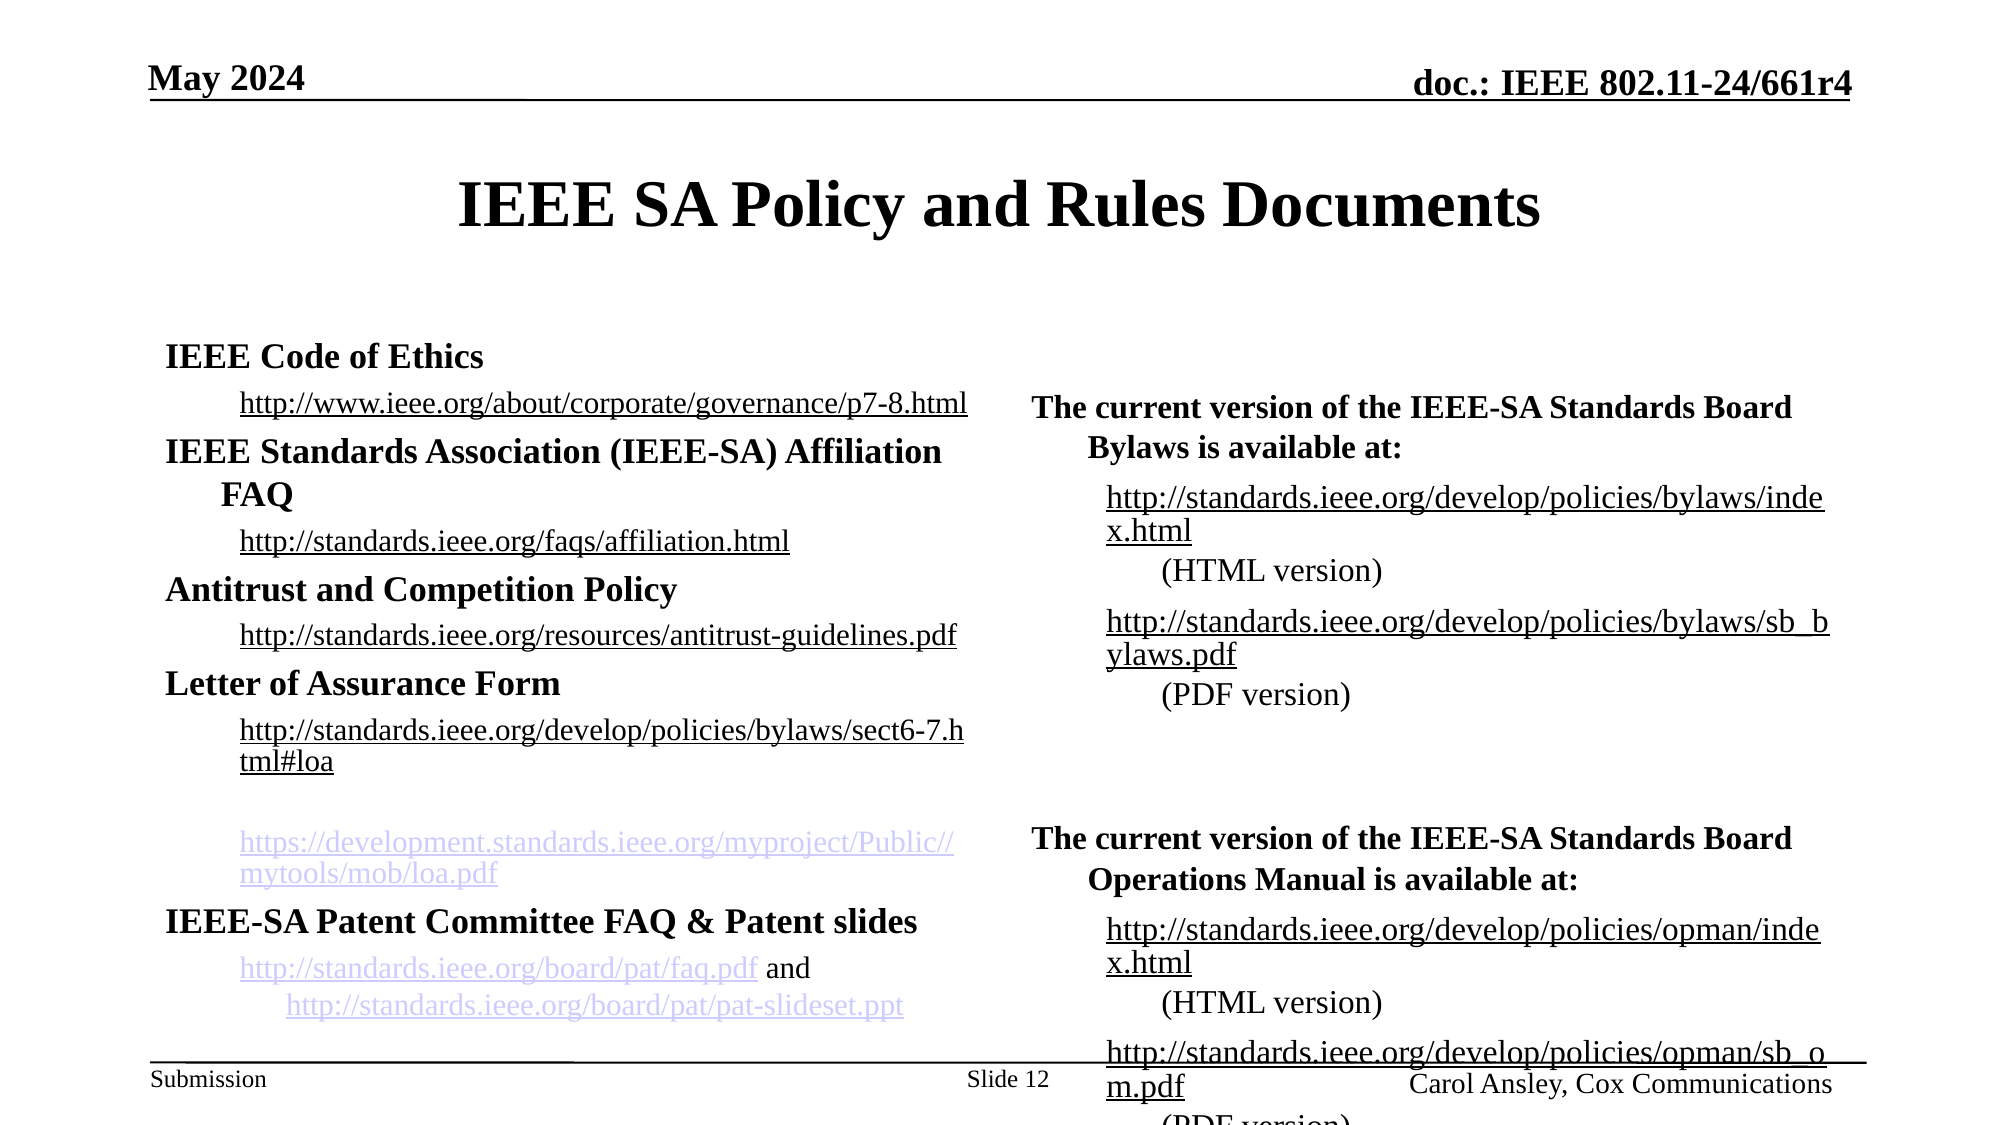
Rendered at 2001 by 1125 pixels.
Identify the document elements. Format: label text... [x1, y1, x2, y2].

slide_number Slide 12 [950, 1061, 1067, 1123]
title IEEE SA Policy and Rules Documents [149, 112, 1850, 288]
list IEEE Code of Ethics http://www.ieee.org/about/corporate/governance/p7-8.html IEEE Standards Association (IEEE-SA) Affiliation FAQ http://standards.ieee.org/faqs/affiliation.html Antitrust and Competition Policy http://standards.ieee.org/resources/antitrust-guidelines.pdf Letter of Assurance Form http://standards.ieee.org/develop/policies/bylaws/sect6-7.html#loa https://development.standards.ieee.org/myproject/Public//mytools/mob/loa.pdf IEEE-SA Patent Committee FAQ & Patent slides http://standards.ieee.org/board/pat/faq.pdf and http://standards.ieee.org/board/pat/pat-slideset.ppt [149, 324, 984, 1000]
list The current version of the IEEE-SA Standards Board Bylaws is available at: http://standards.ieee.org/develop/policies/bylaws/index.html (HTML version) http://standards.ieee.org/develop/policies/bylaws/sb_bylaws.pdf (PDF version) The current version of the IEEE-SA Standards Board Operations Manual is available at: http://standards.ieee.org/develop/policies/opman/index.html (HTML version) http://standards.ieee.org/develop/policies/opman/sb_om.pdf (PDF version) [1016, 324, 1850, 1000]
